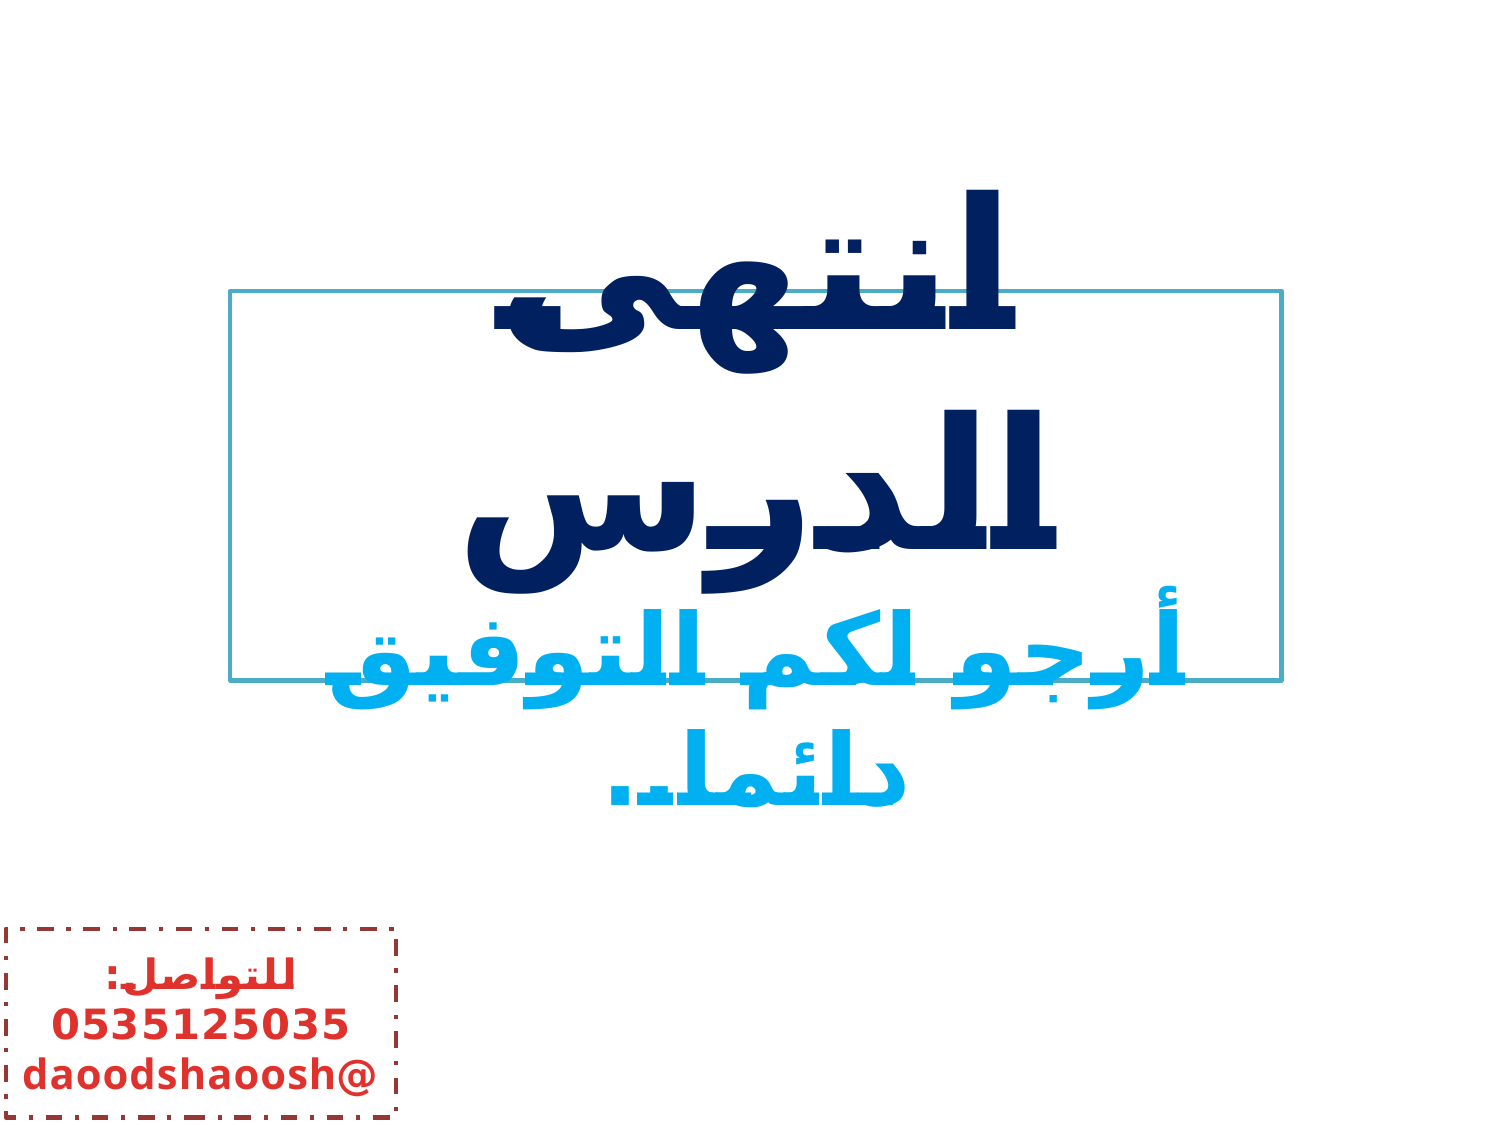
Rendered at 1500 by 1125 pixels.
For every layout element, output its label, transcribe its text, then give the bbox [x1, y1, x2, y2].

text_box انتهى الدرس أرجو لكم التوفيق دائما.. [228, 289, 1284, 683]
text_box للتواصل: 0535125035 @daoodshaoosh [4, 927, 398, 1120]
